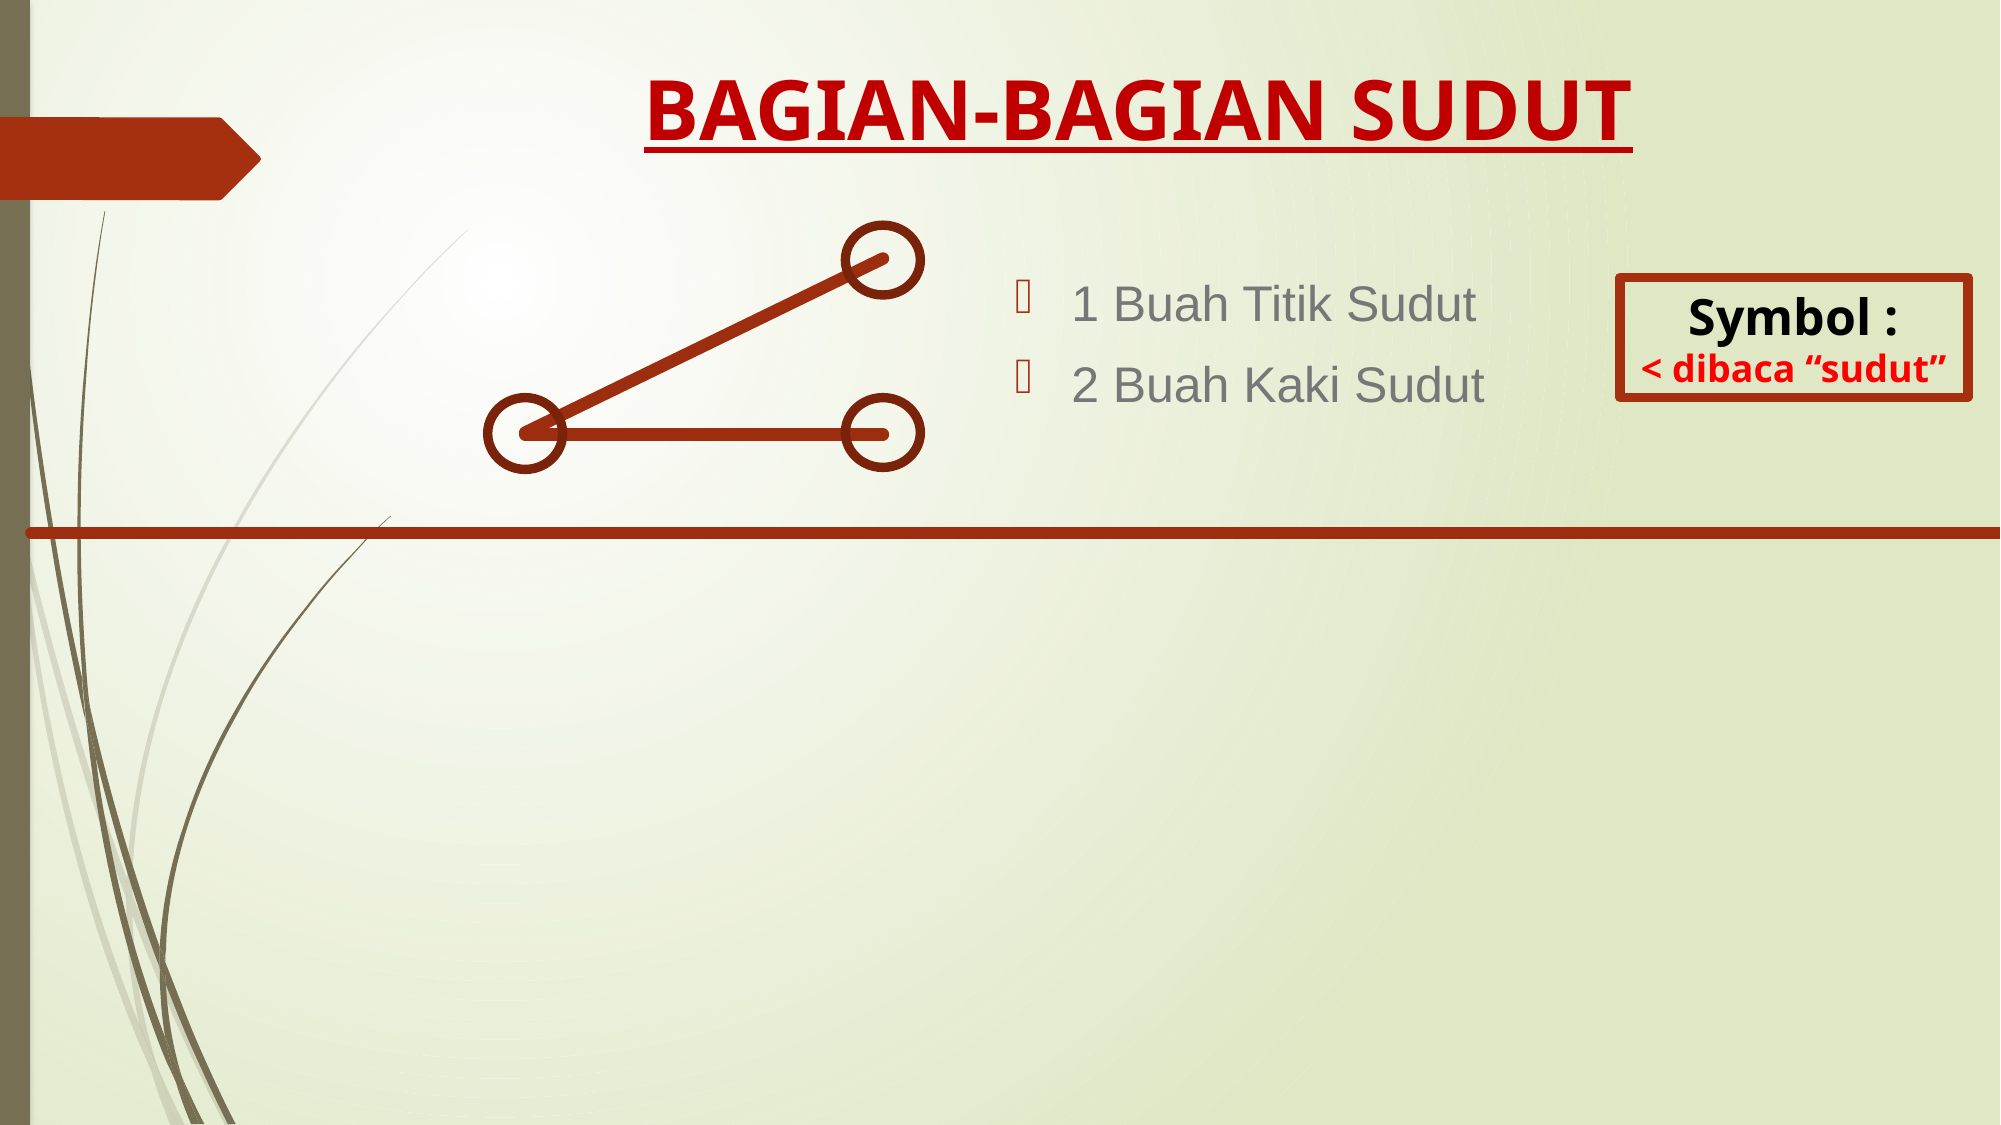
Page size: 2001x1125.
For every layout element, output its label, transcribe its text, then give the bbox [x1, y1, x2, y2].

text_box [844, 223, 922, 297]
text_box [845, 396, 922, 469]
text_box [486, 396, 563, 471]
text_box Symbol : < dibaca “sudut” [1619, 276, 1969, 399]
title BAGIAN-BAGIAN SUDUT [276, 2, 2000, 213]
list 1 Buah Titik Sudut 2 Buah Kaki Sudut [999, 263, 1605, 457]
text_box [524, 258, 884, 433]
